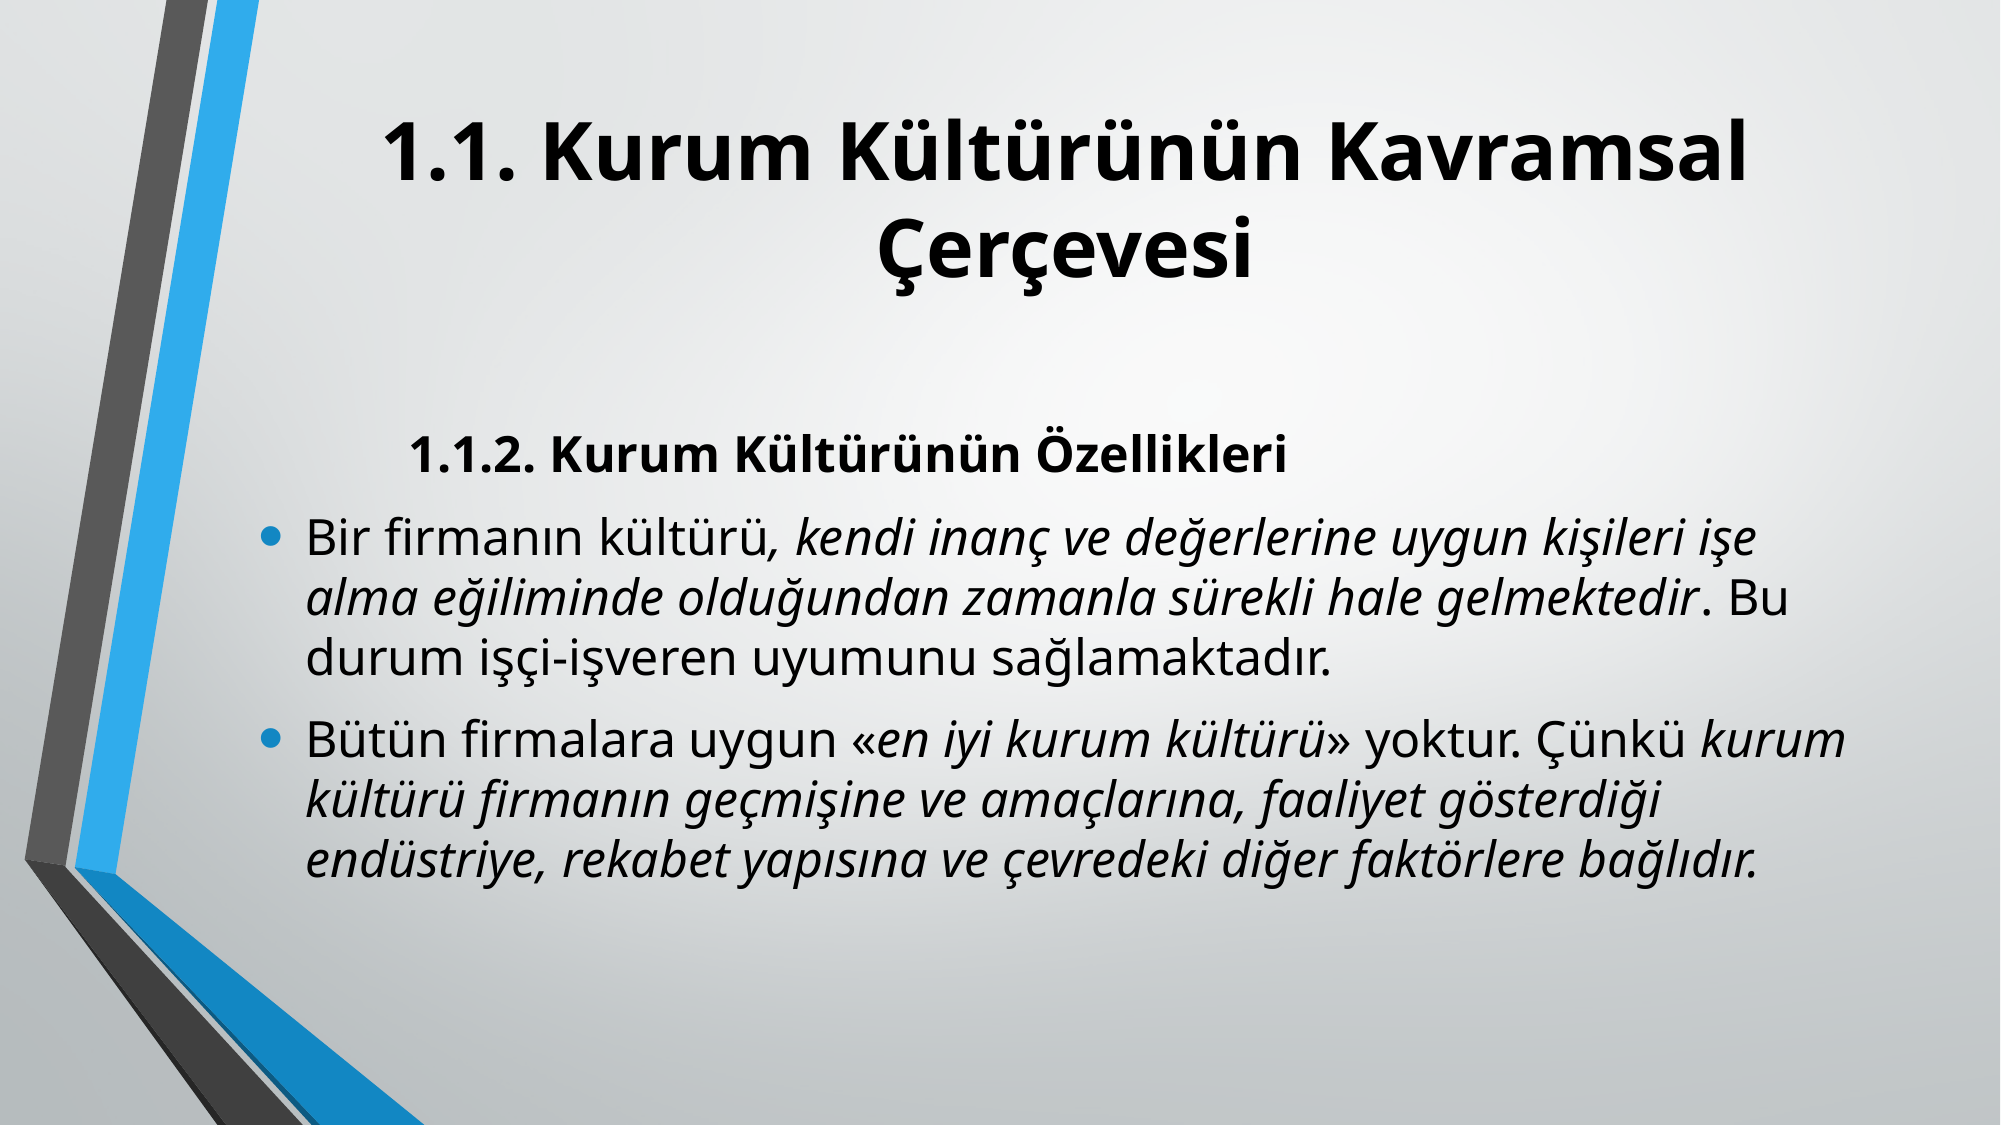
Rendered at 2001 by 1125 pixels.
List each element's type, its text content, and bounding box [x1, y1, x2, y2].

title 1.1. Kurum Kültürünün Kavramsal Çerçevesi [243, 92, 1887, 218]
list 1.1.2. Kurum Kültürünün Özellikleri Bir firmanın kültürü, kendi inanç ve değerlerine uygun kişileri işe alma eğiliminde olduğundan zamanla sürekli hale gelmektedir. Bu durum işçi-işveren uyumunu sağlamaktadır. Bütün firmalara uygun «en iyi kurum kültürü» yoktur. Çünkü kurum kültürü firmanın geçmişine ve amaçlarına, faaliyet gösterdiği endüstriye, rekabet yapısına ve çevredeki diğer faktörlere bağlıdır. [243, 218, 1887, 1092]
